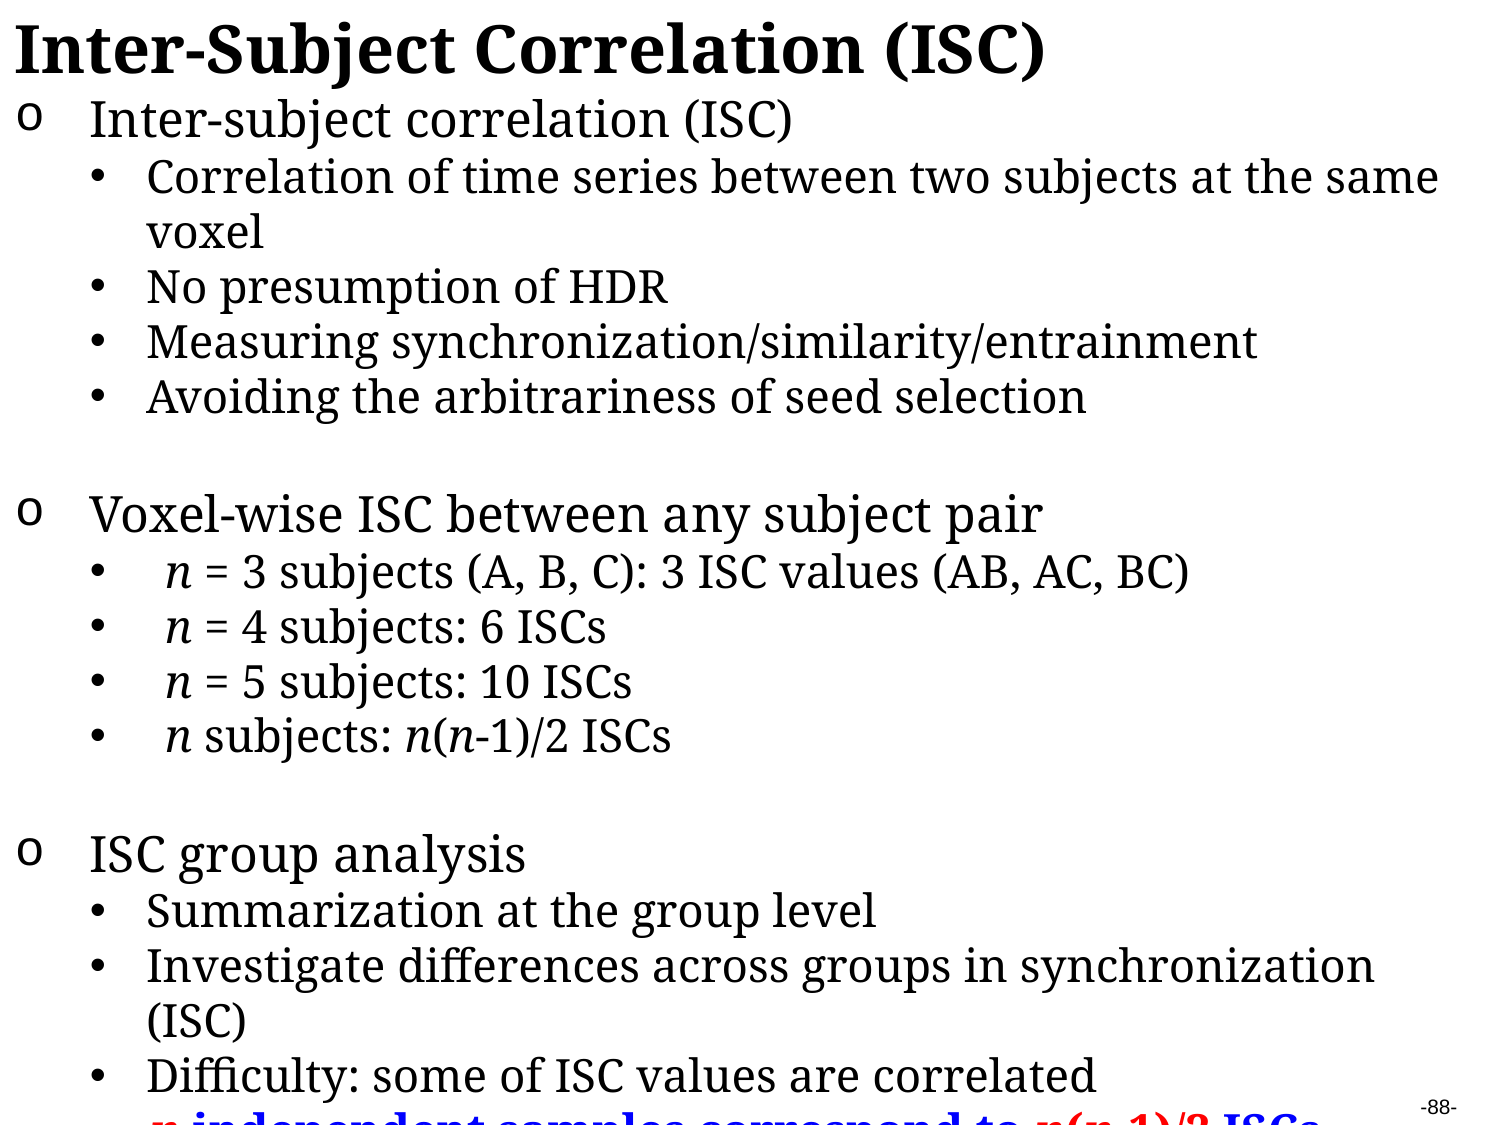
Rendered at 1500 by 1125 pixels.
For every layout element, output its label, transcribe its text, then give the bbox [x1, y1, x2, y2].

text_box Inter-Subject Correlation (ISC) Inter-subject correlation (ISC) Correlation of time series between two subjects at the same voxel No presumption of HDR Measuring synchronization/similarity/entrainment Avoiding the arbitrariness of seed selection Voxel-wise ISC between any subject pair n = 3 subjects (A, B, C): 3 ISC values (AB, AC, BC) n = 4 subjects: 6 ISCs n = 5 subjects: 10 ISCs n subjects: n(n-1)/2 ISCs ISC group analysis Summarization at the group level Investigate differences across groups in synchronization (ISC) Difficulty: some of ISC values are correlated n independent samples correspond to n(n-1)/2 ISCs [0, 0, 1500, 1125]
